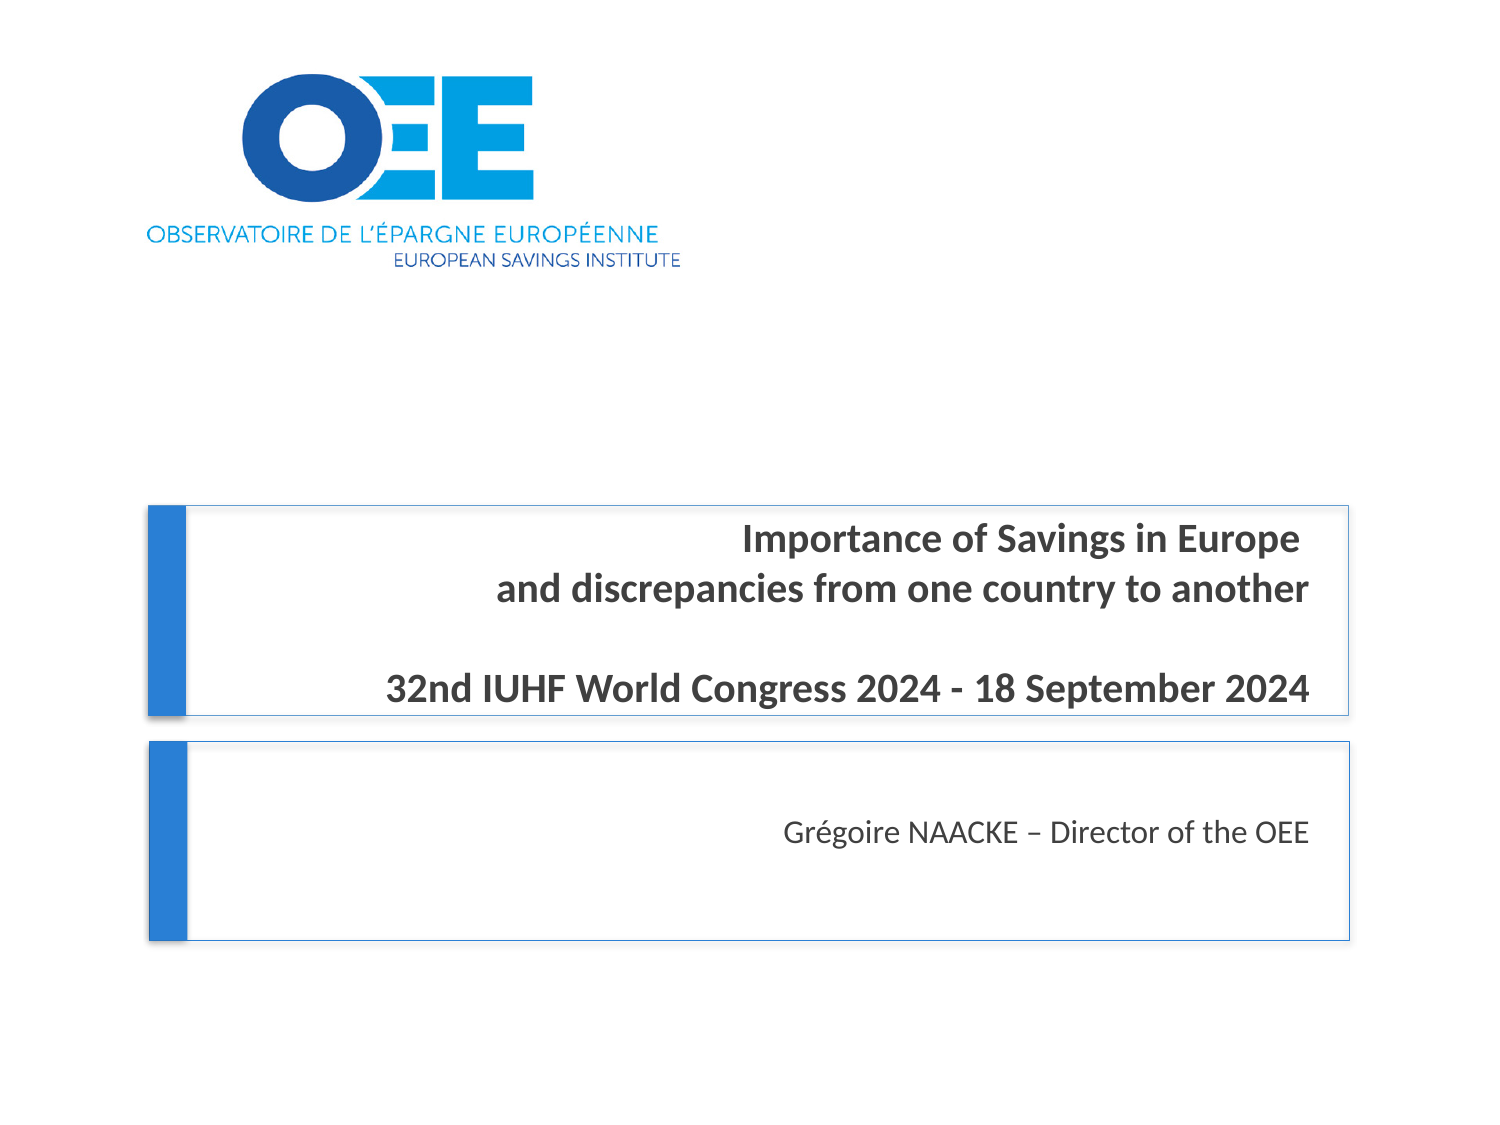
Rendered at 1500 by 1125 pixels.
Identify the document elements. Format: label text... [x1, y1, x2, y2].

title Importance of Savings in Europe and discrepancies from one country to another 32nd IUHF World Congress 2024 - 18 September 2024 [238, 503, 1325, 657]
subtitle Grégoire NAACKE – Director of the OEE [200, 763, 1325, 929]
picture [100, 42, 726, 294]
